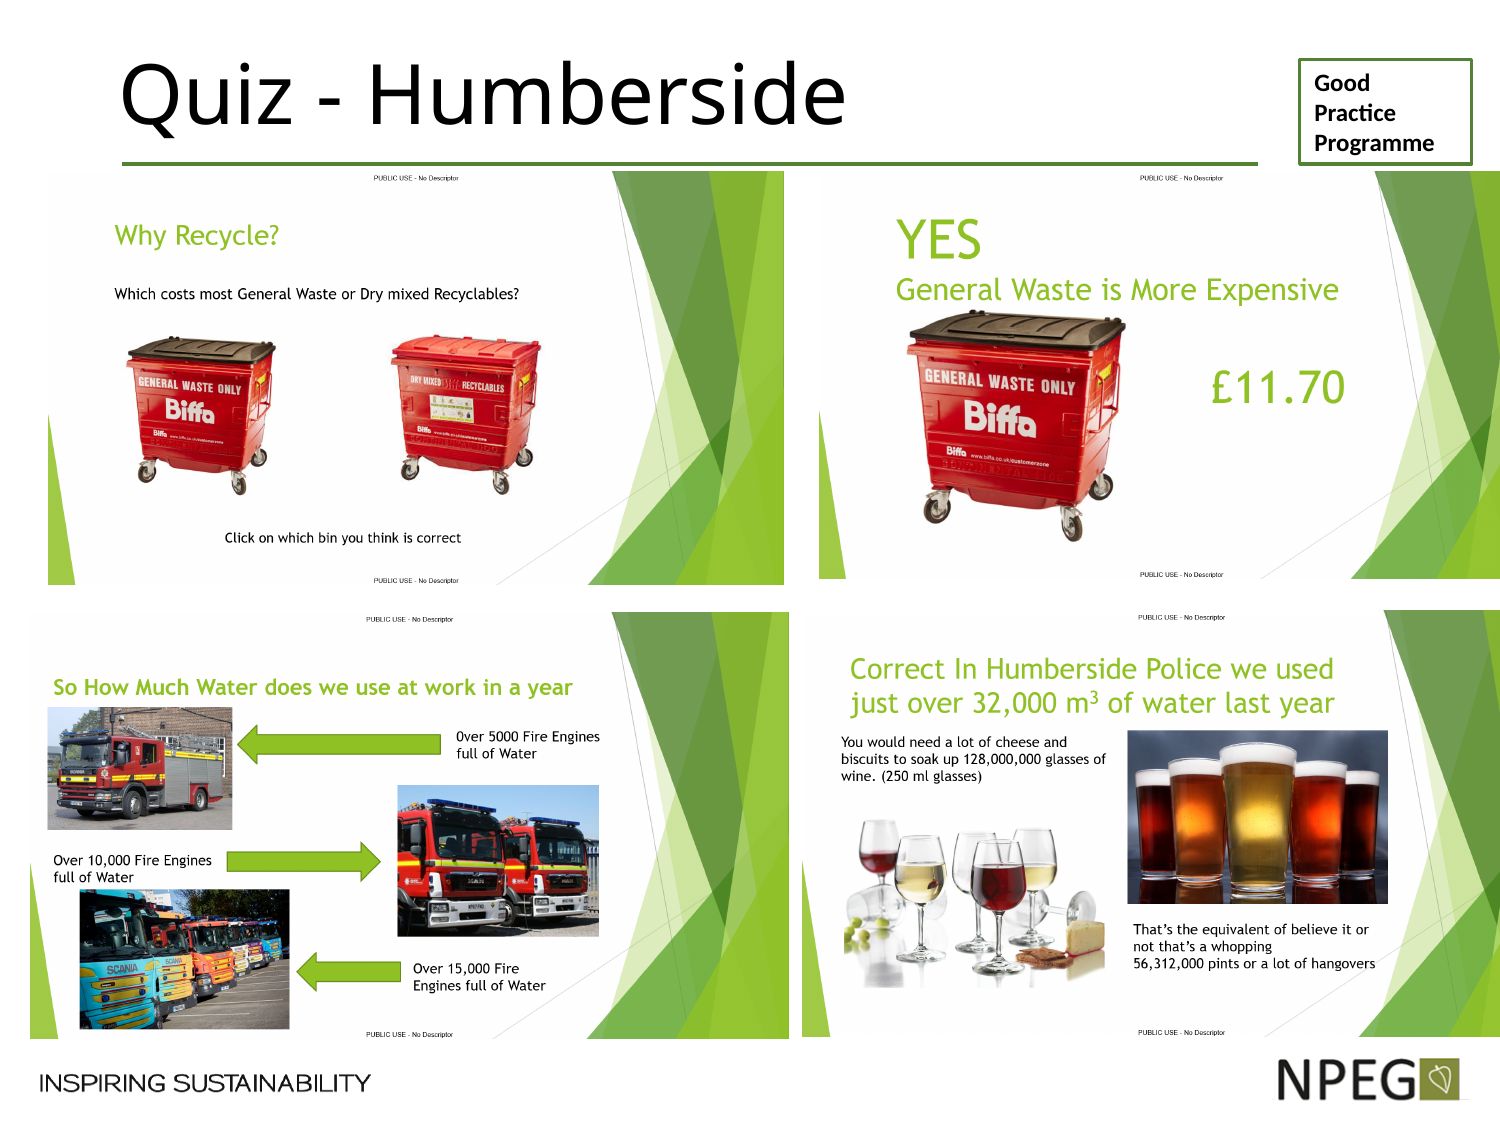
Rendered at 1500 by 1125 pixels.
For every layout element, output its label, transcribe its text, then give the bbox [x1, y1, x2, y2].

picture [802, 610, 1500, 1037]
picture [30, 612, 789, 1039]
title Quiz - Humberside [103, 31, 1284, 164]
picture [48, 171, 784, 585]
picture [1272, 1057, 1470, 1106]
picture [30, 1069, 376, 1094]
picture [819, 171, 1500, 580]
